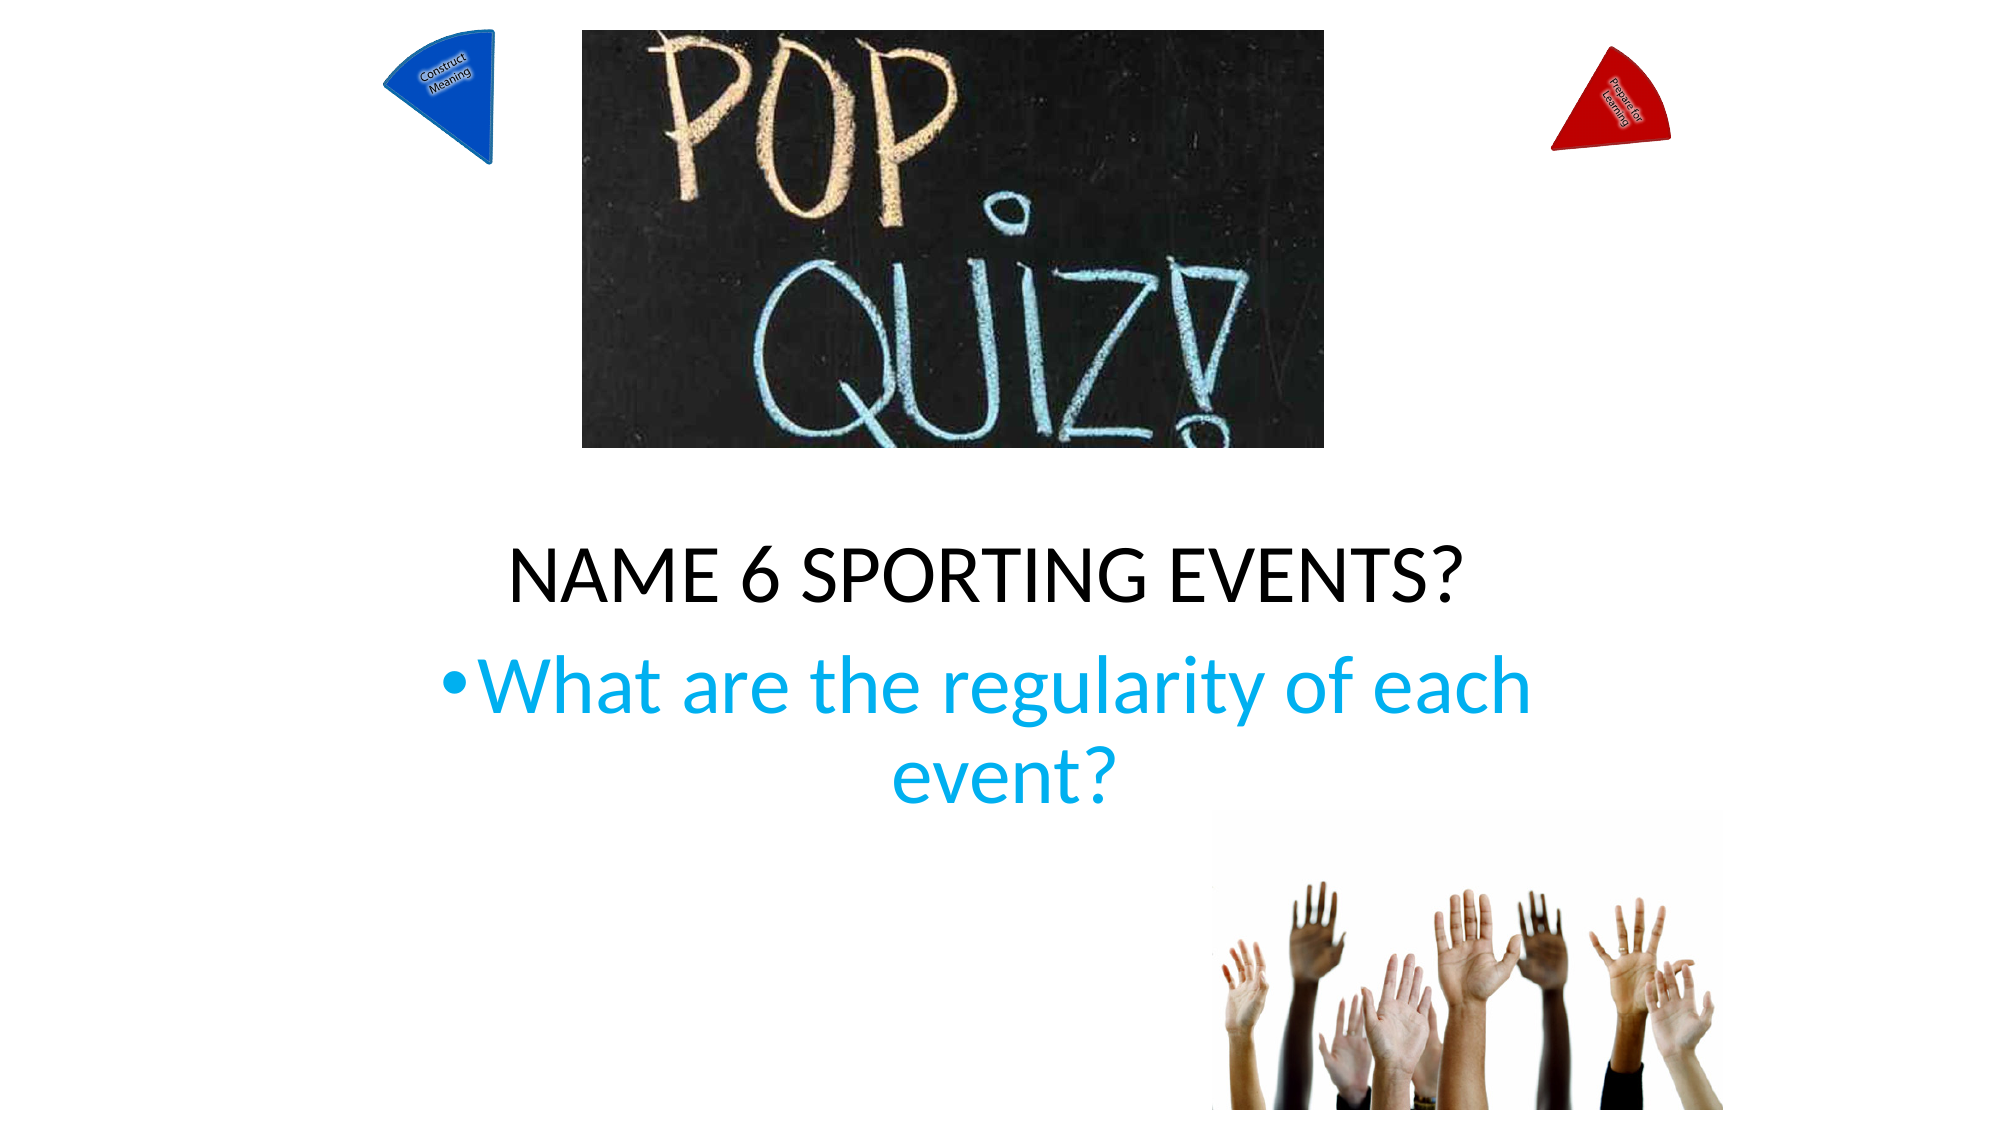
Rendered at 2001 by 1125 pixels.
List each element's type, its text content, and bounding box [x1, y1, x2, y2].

picture [582, 30, 1324, 448]
picture [359, 1, 564, 205]
picture [1509, 24, 1696, 212]
list NAME 6 SPORTING EVENTS? What are the regularity of each event? [372, 522, 1603, 630]
picture [1212, 810, 1723, 1110]
